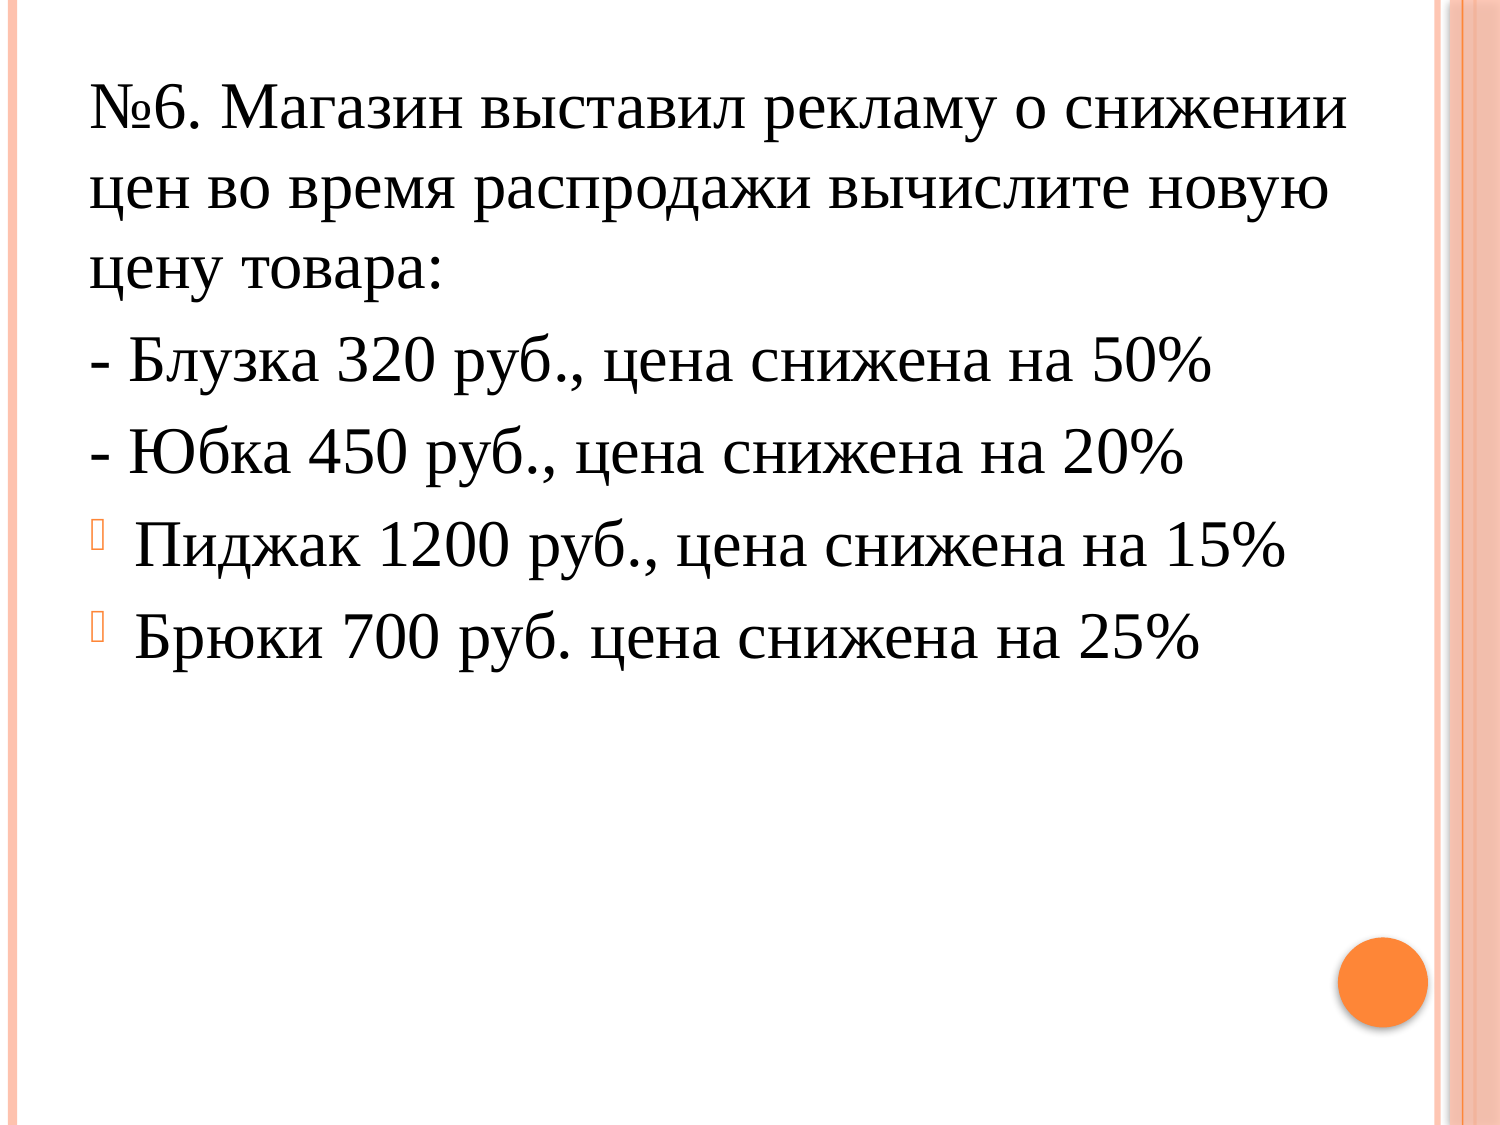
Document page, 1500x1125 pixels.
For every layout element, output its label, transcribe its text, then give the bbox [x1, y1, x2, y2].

list №6. Магазин выставил рекламу о снижении цен во время распродажи вычислите новую цену товара: - Блузка 320 руб., цена снижена на 50% - Юбка 450 руб., цена снижена на 20% Пиджак 1200 руб., цена снижена на 15% Брюки 700 руб. цена снижена на 25% [75, 54, 1412, 1062]
